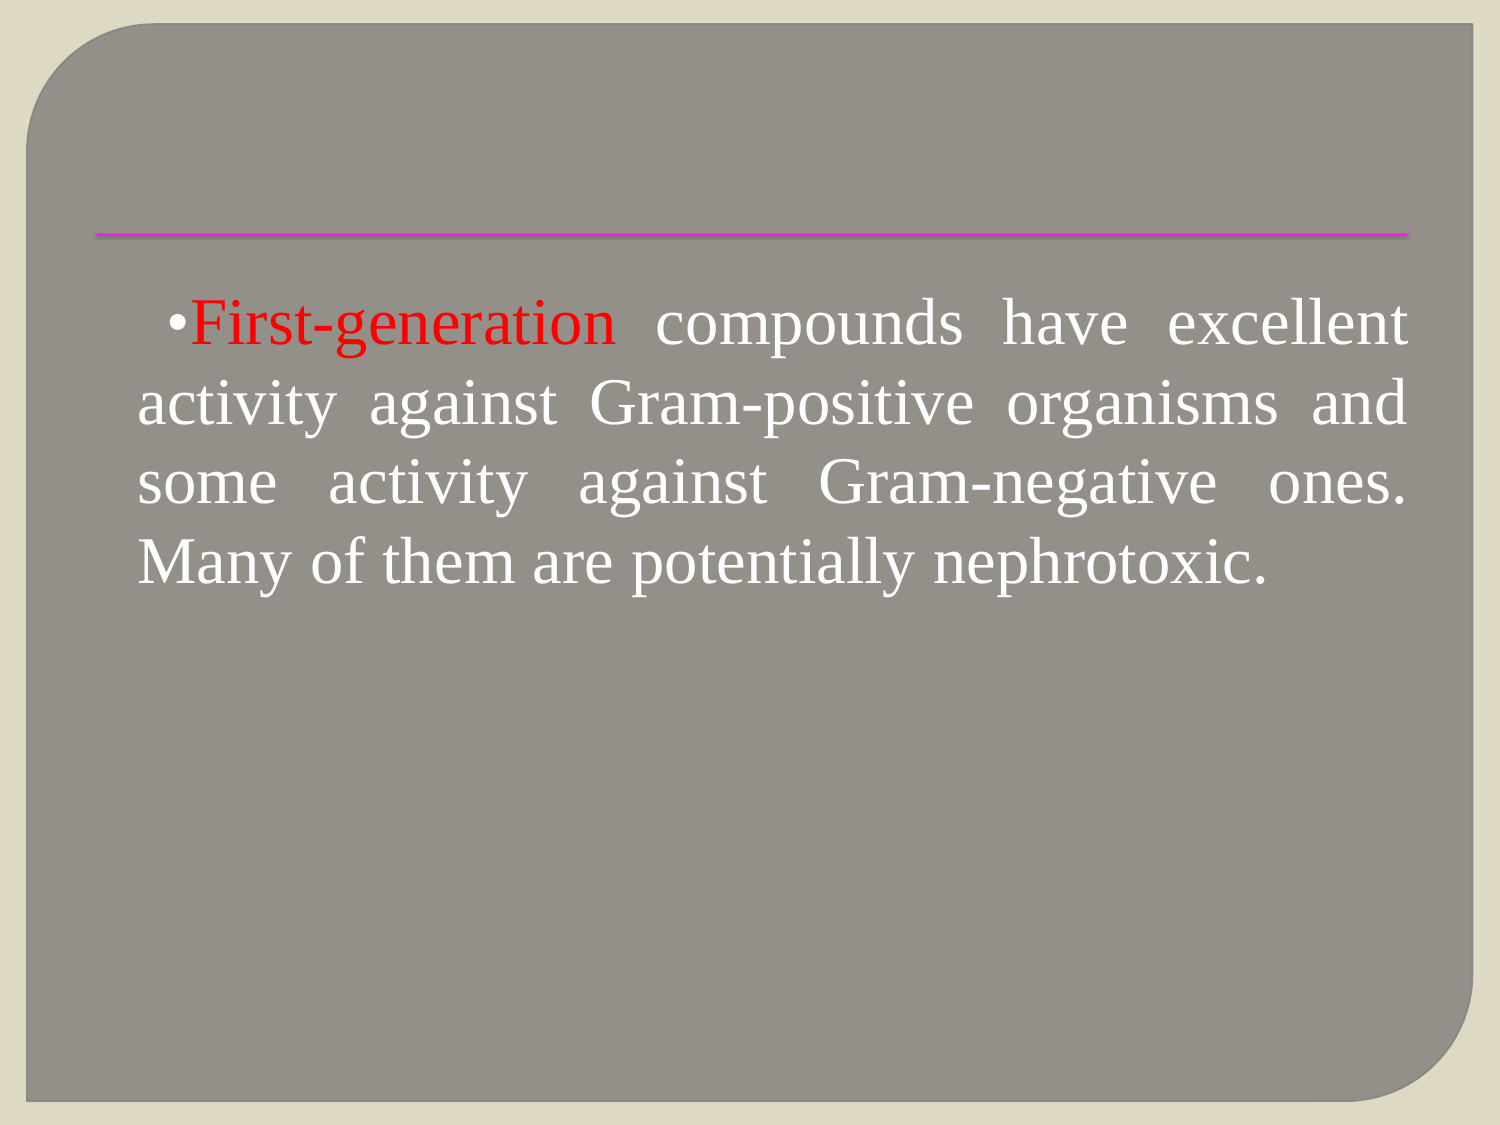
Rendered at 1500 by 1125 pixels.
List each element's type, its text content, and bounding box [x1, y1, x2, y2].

list •First-generation compounds have excellent activity against Gram-positive organisms and some activity against Gram-negative ones. Many of them are potentially nephrotoxic. [75, 270, 1425, 1013]
